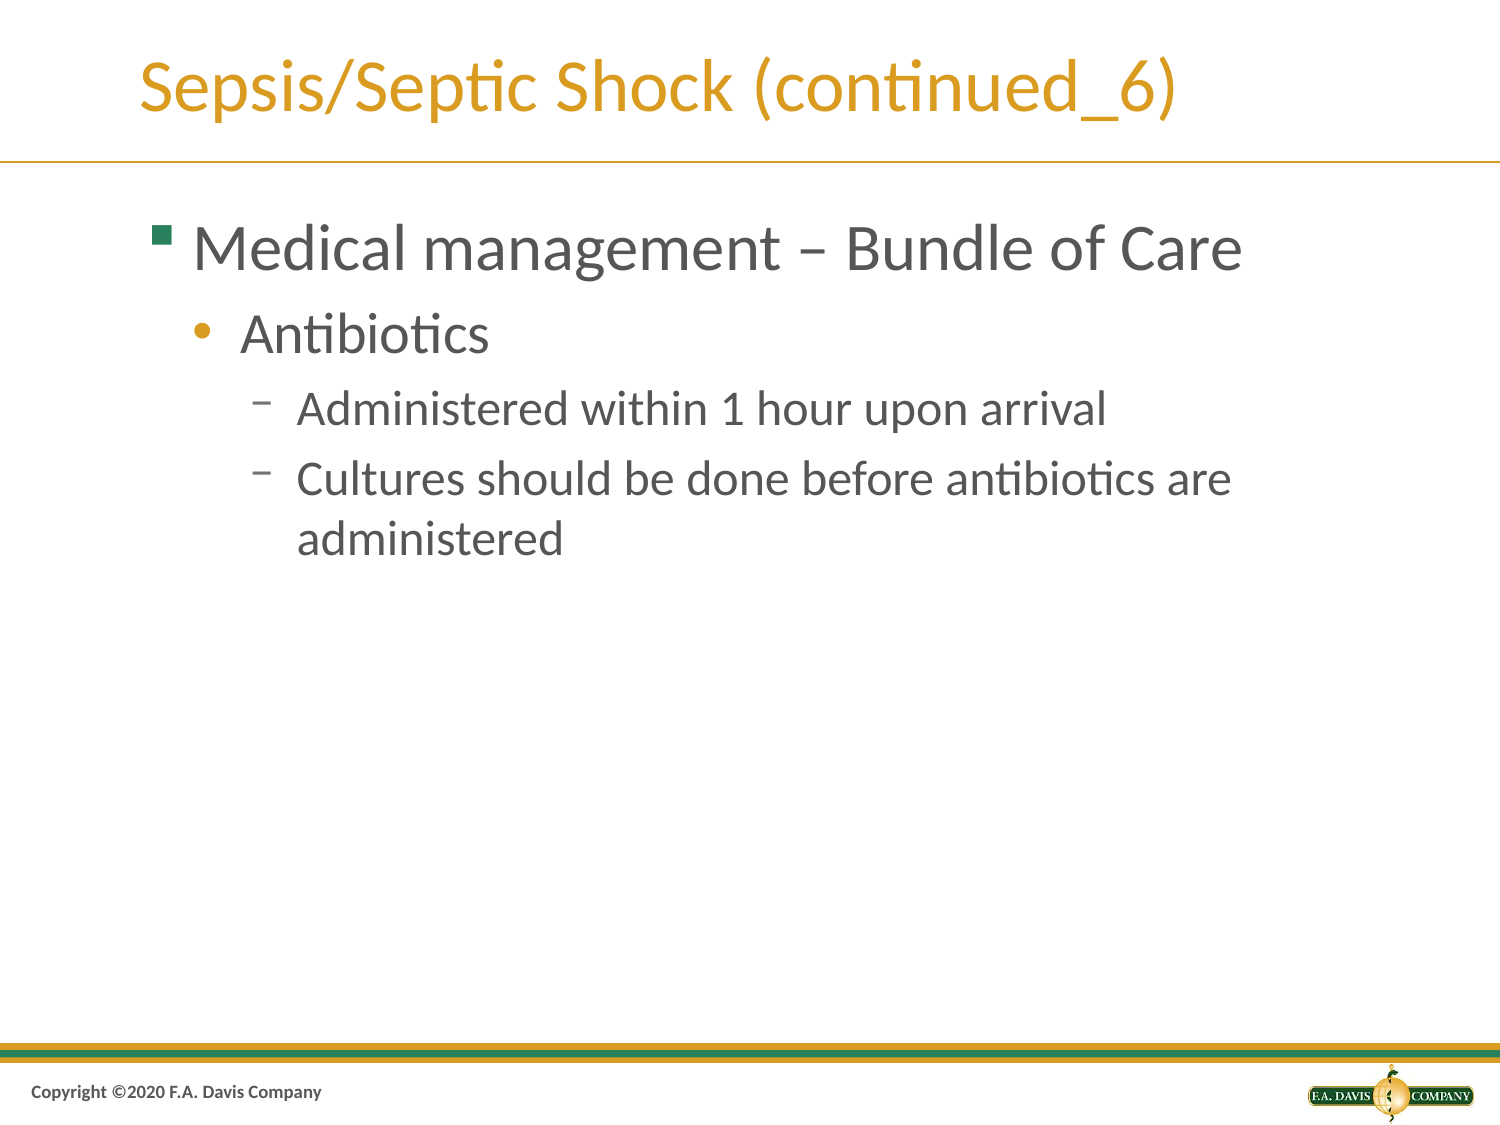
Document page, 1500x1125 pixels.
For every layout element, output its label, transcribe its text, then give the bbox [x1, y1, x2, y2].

picture [1308, 1064, 1474, 1124]
picture [0, 1058, 1500, 1063]
picture [0, 1043, 1500, 1050]
list Medical management – Bundle of Care Antibiotics Administered within 1 hour upon arrival Cultures should be done before antibiotics are administered [75, 196, 1425, 864]
title Sepsis/Septic Shock (continued_6) [124, 38, 1475, 136]
